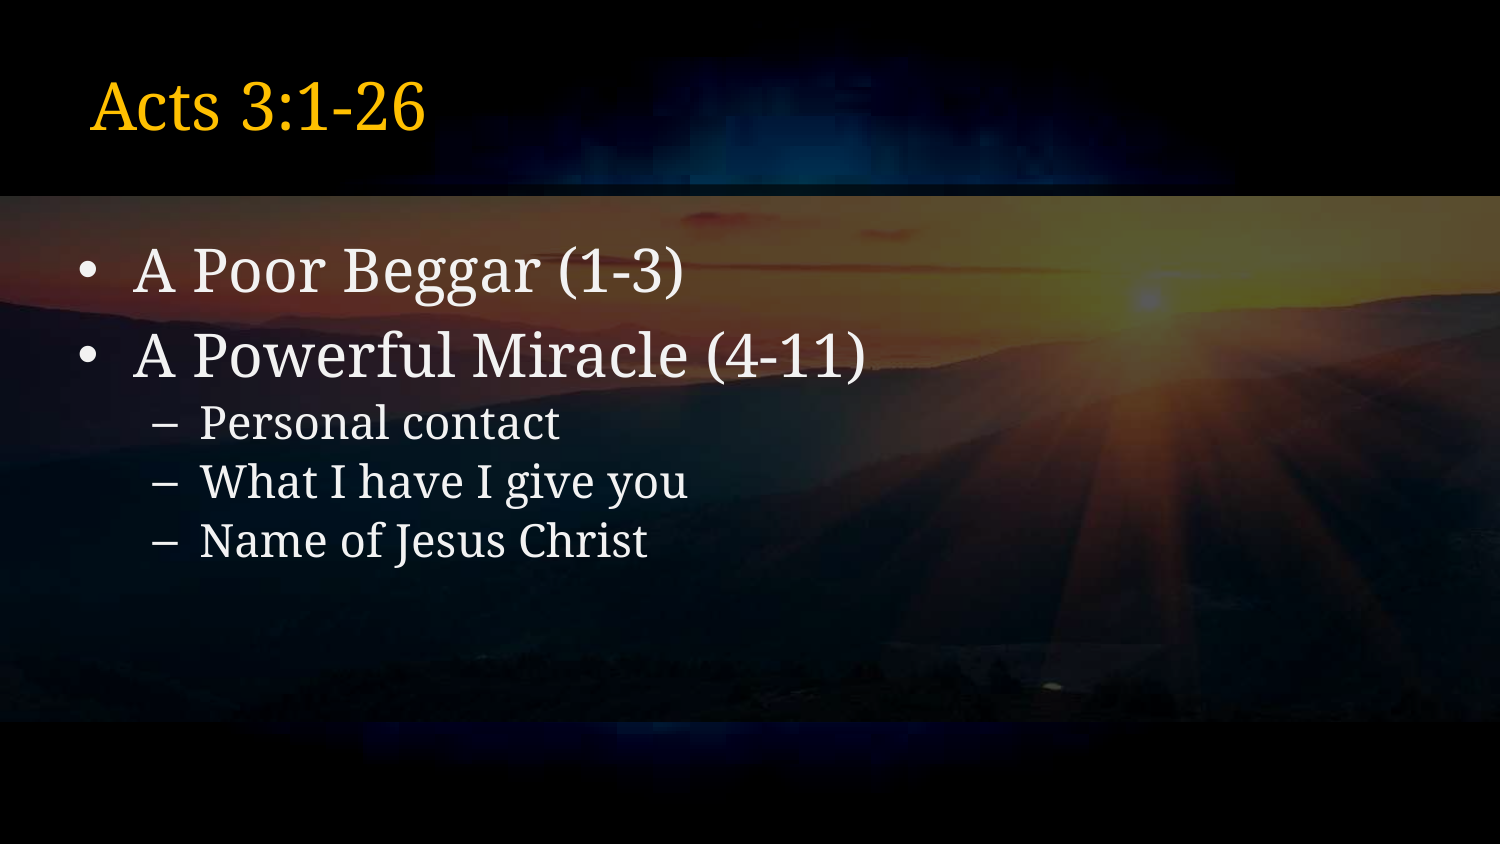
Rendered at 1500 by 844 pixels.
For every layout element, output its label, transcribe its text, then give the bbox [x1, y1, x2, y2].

title Acts 3:1-26 [75, 33, 925, 175]
list A Poor Beggar (1-3) A Powerful Miracle (4-11) Personal contact What I have I give you Name of Jesus Christ [62, 225, 1450, 710]
picture [0, 196, 1500, 722]
